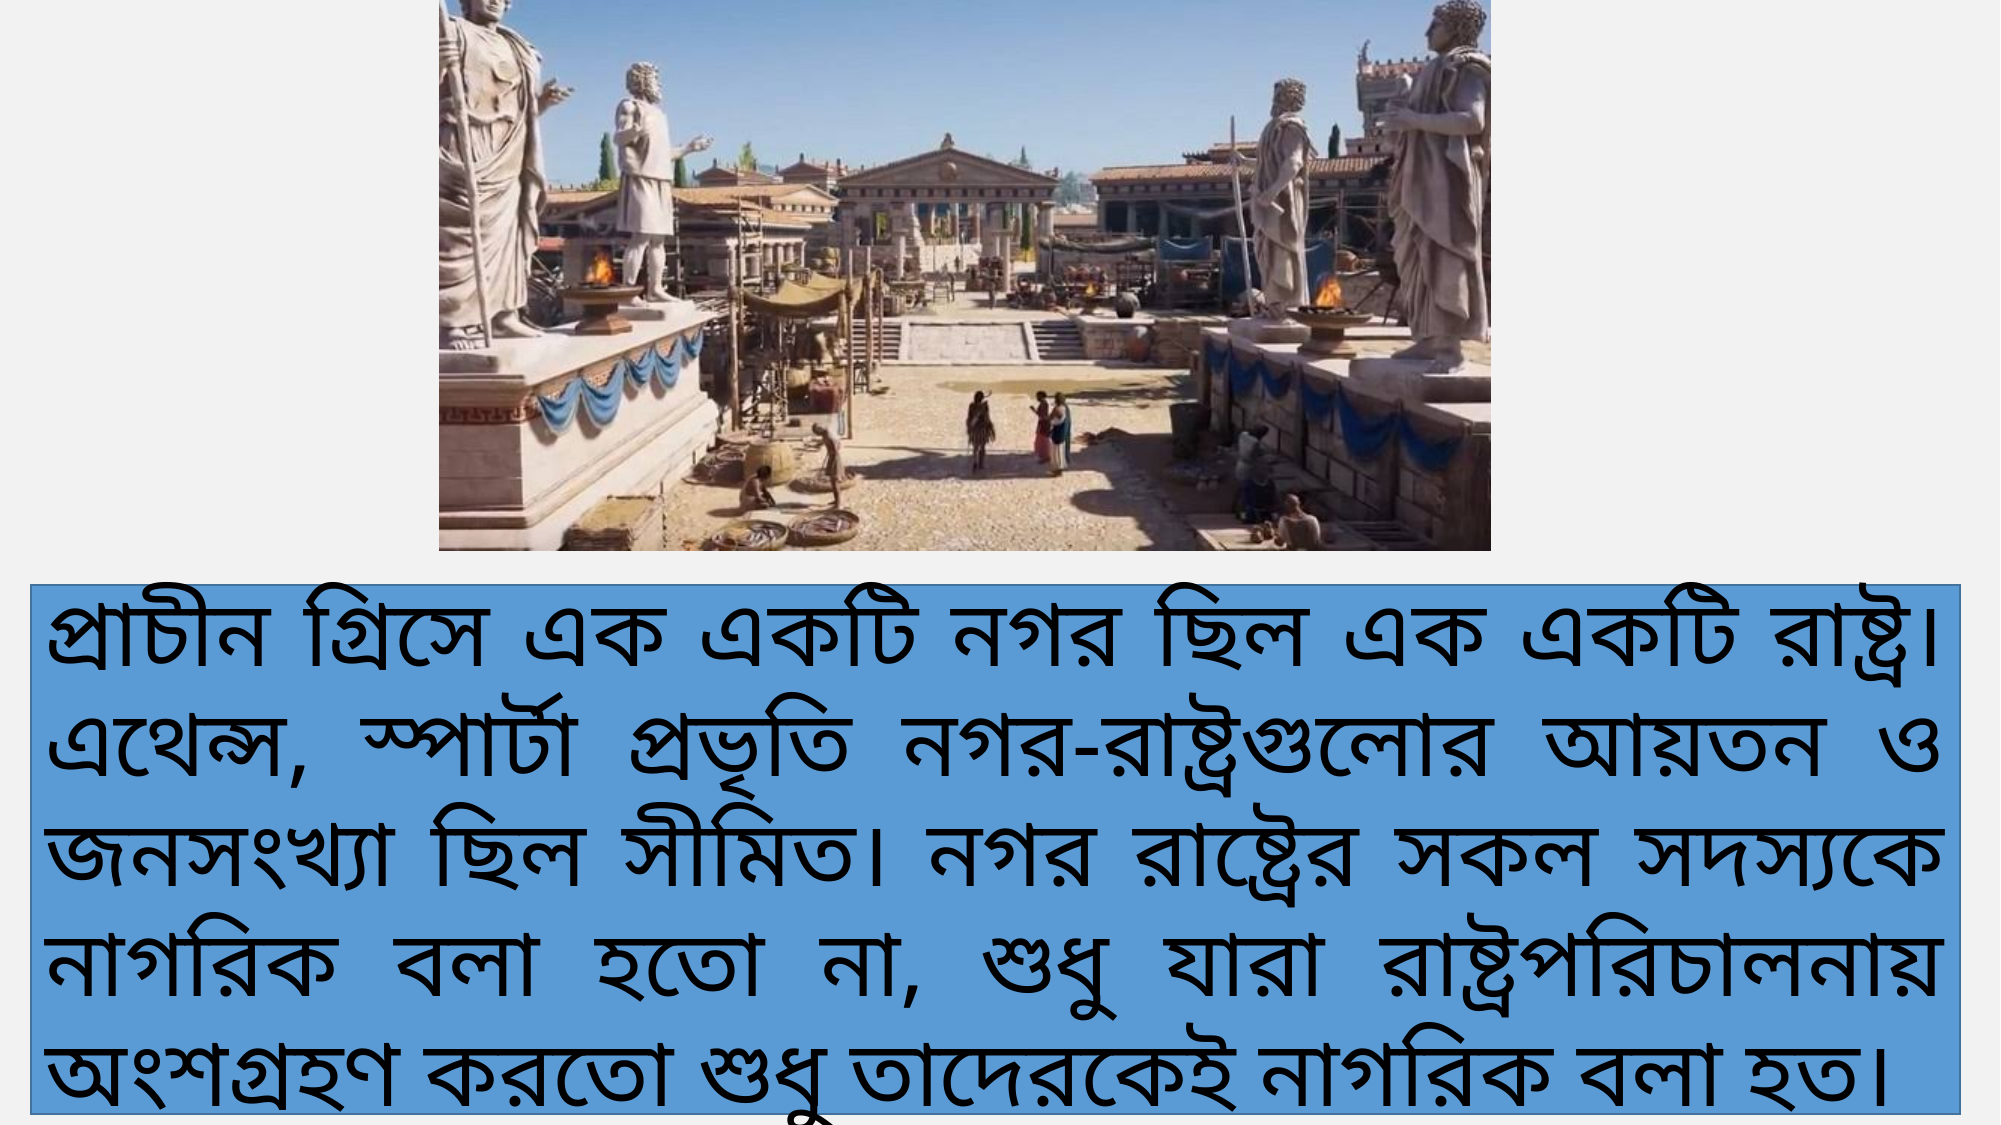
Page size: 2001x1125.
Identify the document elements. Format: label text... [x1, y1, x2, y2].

picture [439, 0, 1491, 551]
text_box প্রাচীন গ্রিসে এক একটি নগর ছিল এক একটি রাষ্ট্র। এথেন্স, স্পার্টা প্রভৃতি নগর-রাষ্ট্রগুলোর আয়তন ও জনসংখ্যা ছিল সীমিত। নগর রাষ্ট্রের সকল সদস্যকে নাগরিক বলা হতো না, শুধু যারা রাষ্ট্রপরিচালনায় অংশগ্রহণ করতো শুধু তাদেরকেই নাগরিক বলা হত। [30, 584, 1961, 1115]
